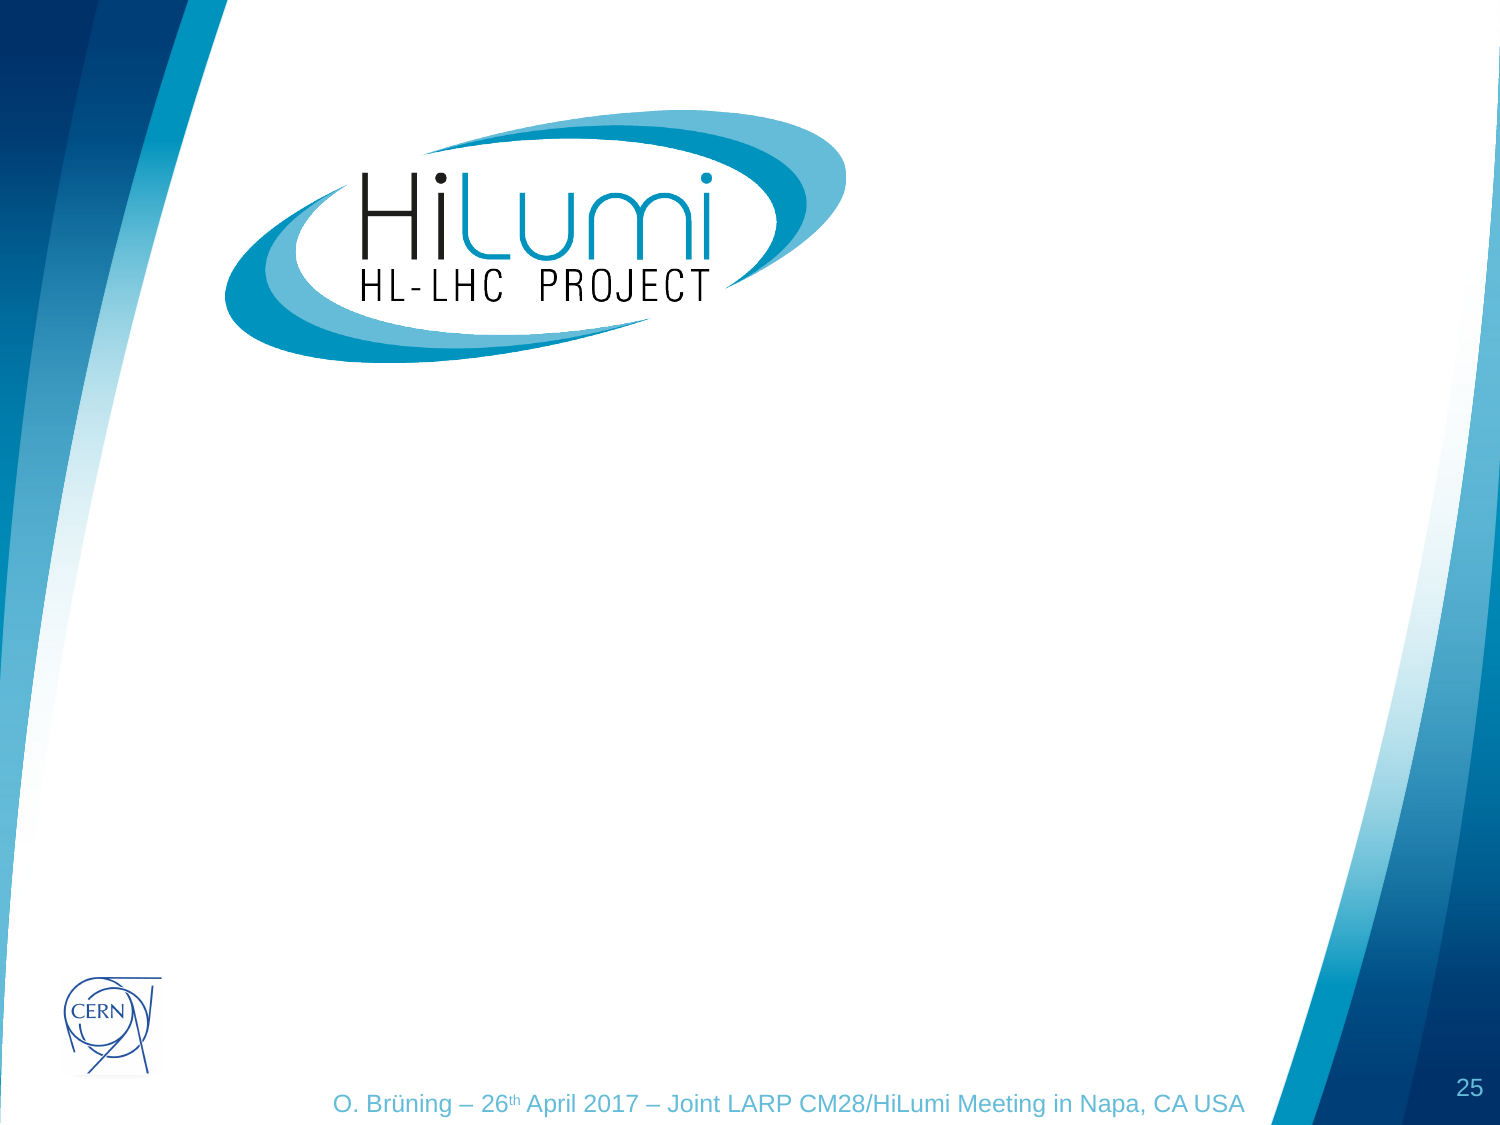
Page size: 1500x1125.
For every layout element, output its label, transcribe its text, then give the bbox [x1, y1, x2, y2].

slide_number 25 [1425, 1042, 1484, 1102]
picture [0, 0, 1500, 1125]
footer O. Brüning – 26th April 2017 – Joint LARP CM28/HiLumi Meeting in Napa, CA USA [159, 1058, 1247, 1118]
